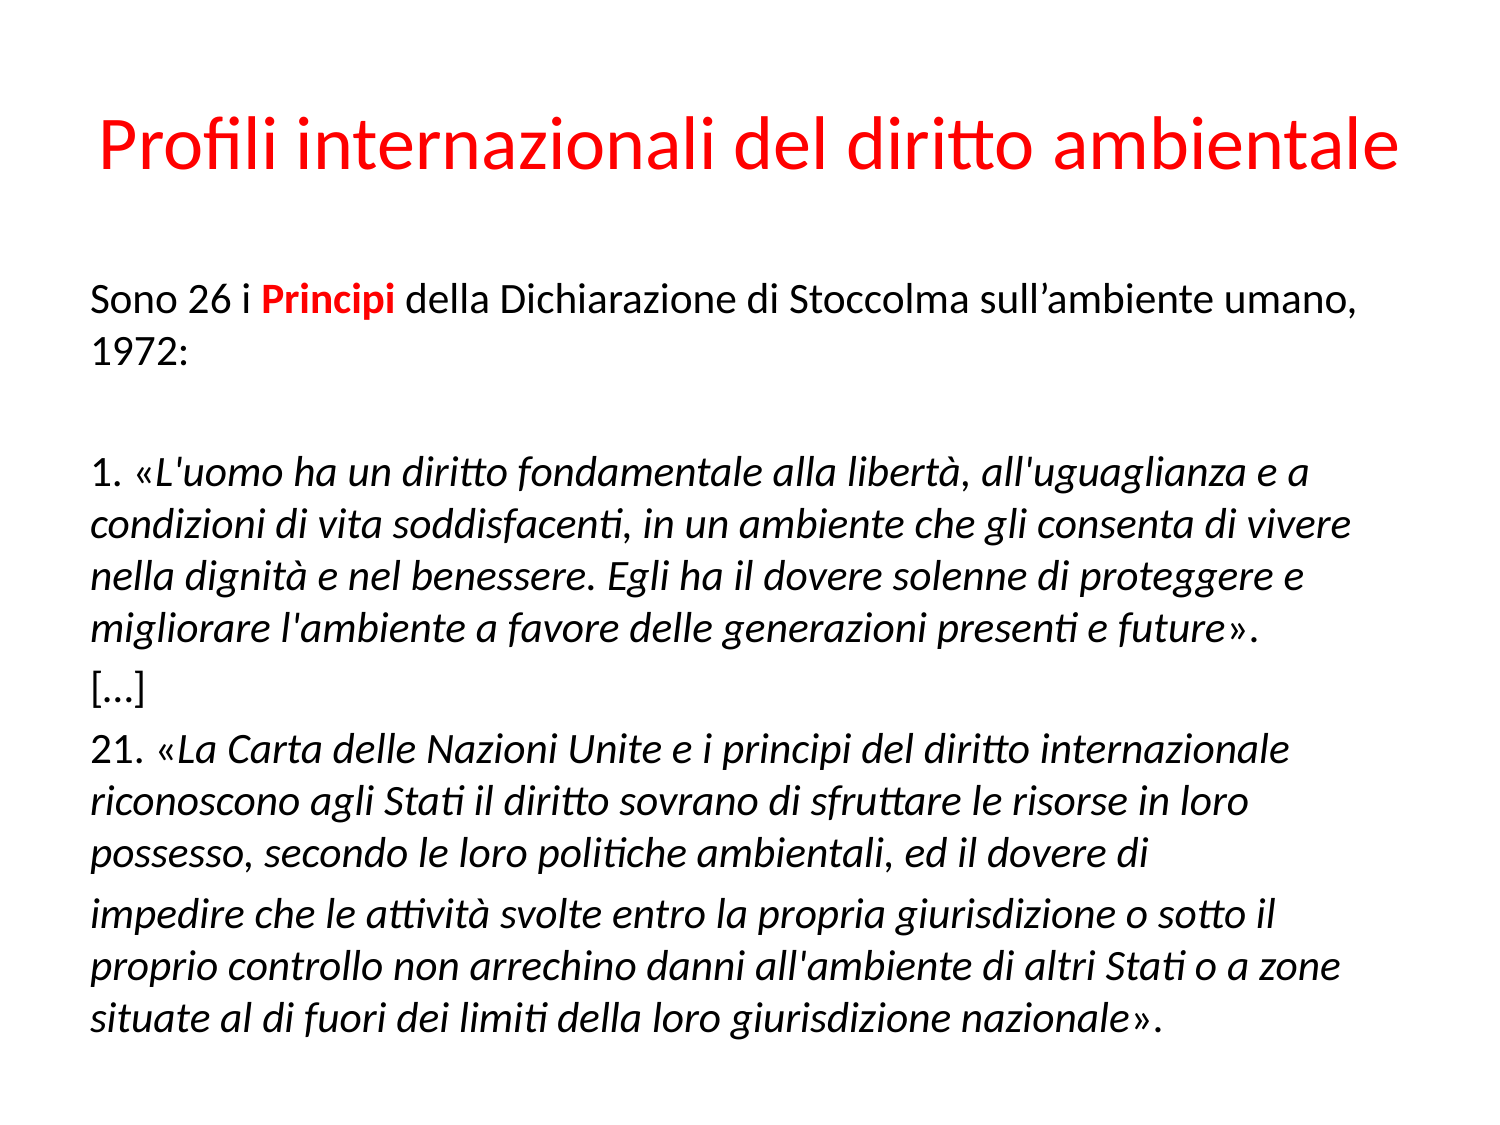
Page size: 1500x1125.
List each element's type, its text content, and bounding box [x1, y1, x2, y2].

list Sono 26 i Principi della Dichiarazione di Stoccolma sull’ambiente umano, 1972: 1. «L'uomo ha un diritto fondamentale alla libertà, all'uguaglianza e a condizioni di vita soddisfacenti, in un ambiente che gli consenta di vivere nella dignità e nel benessere. Egli ha il dovere solenne di proteggere e migliorare l'ambiente a favore delle generazioni presenti e future». […] 21. «La Carta delle Nazioni Unite e i principi del diritto internazionale riconoscono agli Stati il diritto sovrano di sfruttare le risorse in loro possesso, secondo le loro politiche ambientali, ed il dovere di impedire che le attività svolte entro la propria giurisdizione o sotto il proprio controllo non arrechino danni all'ambiente di altri Stati o a zone situate al di fuori dei limiti della loro giurisdizione nazionale». [75, 262, 1425, 1059]
title Profili internazionali del diritto ambientale [75, 45, 1425, 233]
